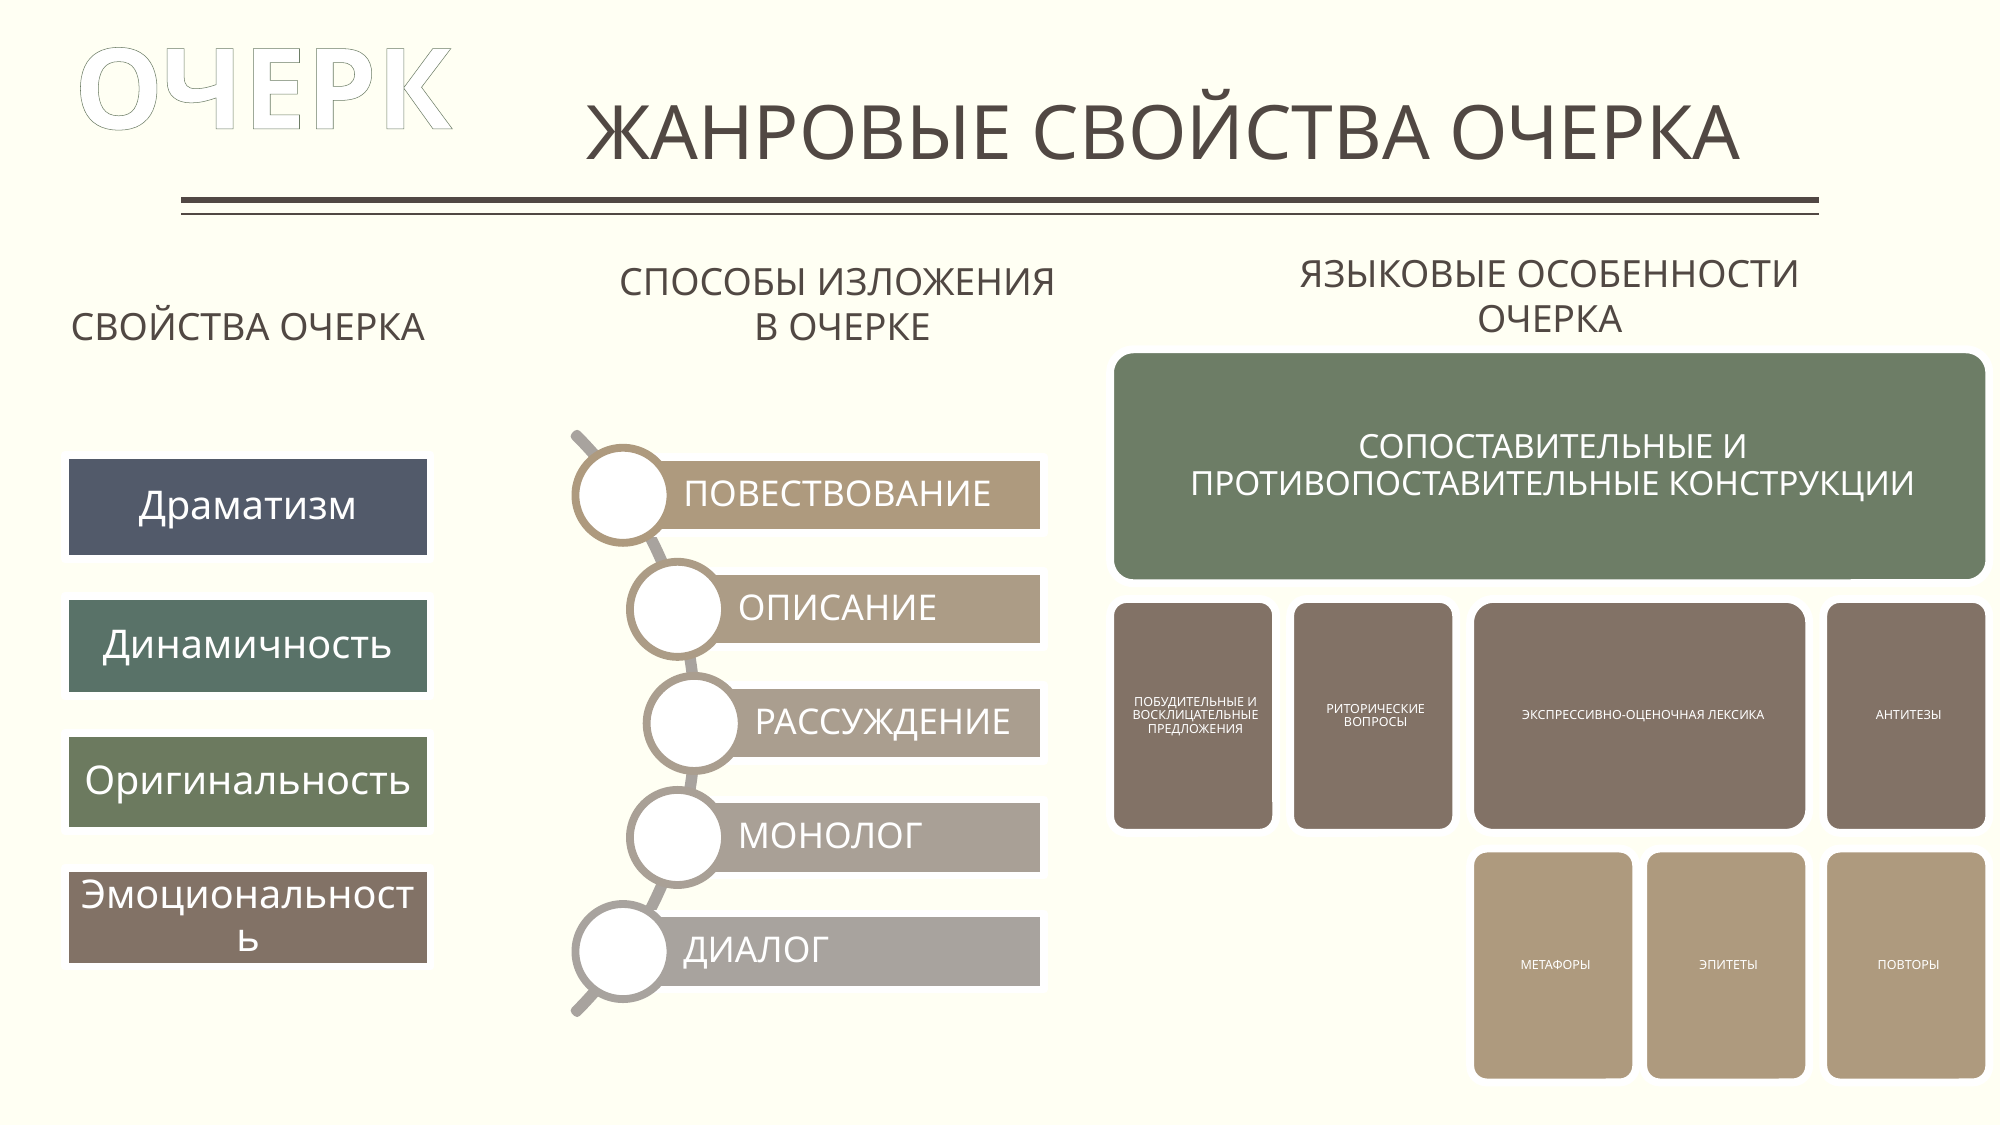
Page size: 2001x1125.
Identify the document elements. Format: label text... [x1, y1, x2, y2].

text_box СПОСОБЫ ИЗЛОЖЕНИЯ В ОЧЕРКЕ [604, 250, 1081, 356]
text_box СВОЙСТВА ОЧЕРКА [55, 296, 440, 356]
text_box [565, 356, 1052, 1091]
title ЖАНРОВЫЕ СВОЙСТВА ОЧЕРКА [519, 3, 1807, 184]
text_box ОЧЕРК [58, 9, 468, 159]
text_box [0, 454, 559, 967]
text_box ЯЗЫКОВЫЕ ОСОБЕННОСТИ ОЧЕРКА [1284, 243, 1815, 345]
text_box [1109, 348, 1990, 1083]
